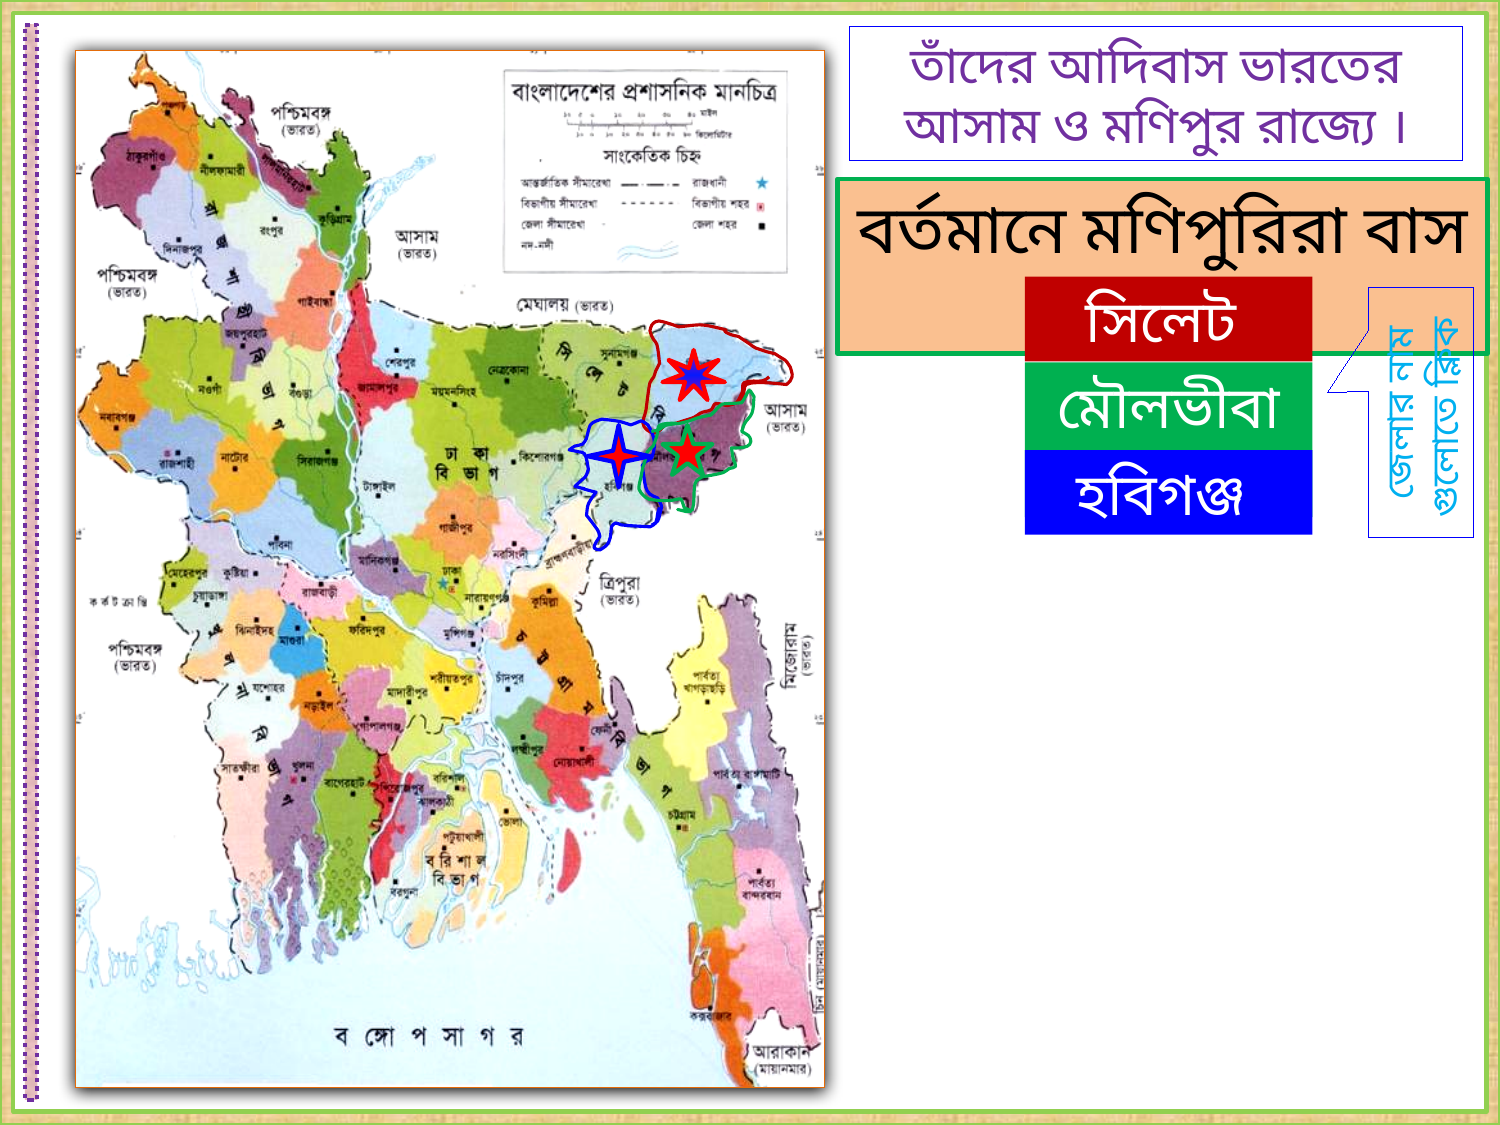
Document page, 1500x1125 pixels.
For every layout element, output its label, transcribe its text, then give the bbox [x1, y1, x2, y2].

text_box তাঁদের আদিবাস ভারতের আসাম ও মণিপুর রাজ্যে । [849, 26, 1463, 161]
text_box [23, 23, 39, 1102]
text_box বর্তমানে মণিপুরিরা বাস করে [837, 178, 1488, 354]
picture [74, 49, 826, 1088]
text_box [0, 0, 1500, 1125]
text_box জেলার নাম গুলোতে ক্লিক [1327, 287, 1474, 538]
text_box সিলেট [1024, 276, 1313, 362]
text_box হবিগঞ্জ [1024, 450, 1313, 535]
text_box মৌলভীবাজার [1024, 362, 1313, 450]
